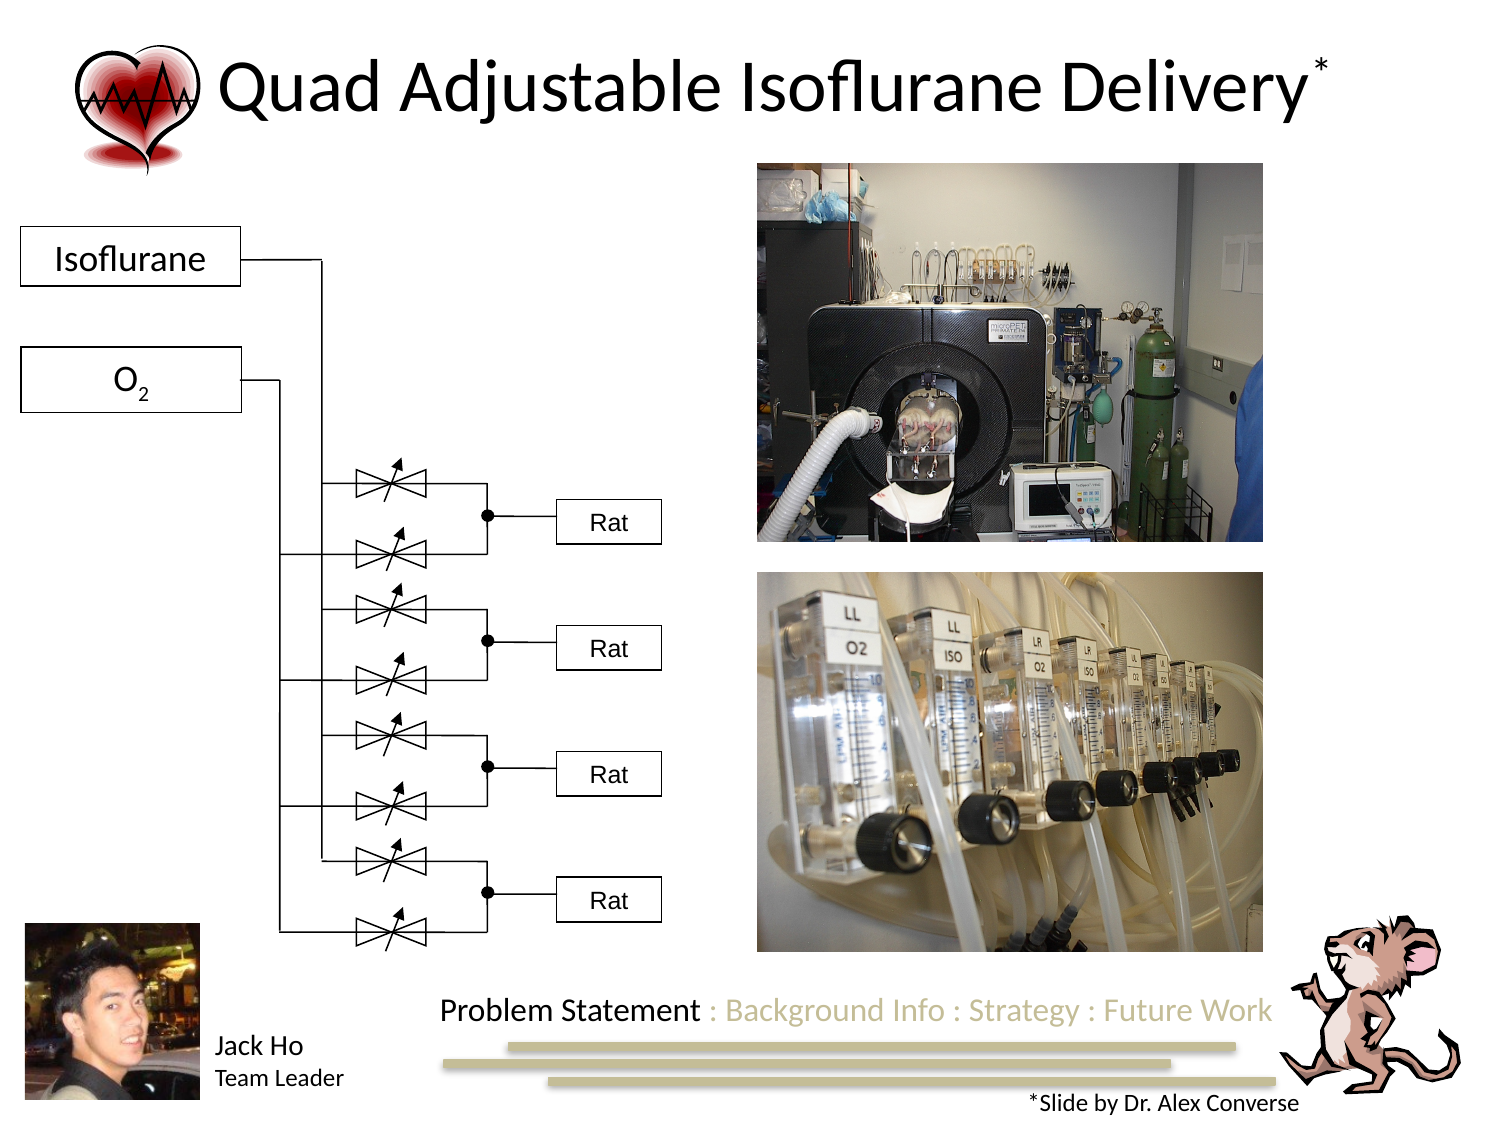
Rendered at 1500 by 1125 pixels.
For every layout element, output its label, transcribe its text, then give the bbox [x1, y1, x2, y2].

text_box Jack Ho Team Leader [204, 1019, 463, 1099]
text_box *Slide by Dr. Alex Converse [1012, 1079, 1350, 1125]
picture [757, 162, 1263, 543]
text_box Quad Adjustable Isoflurane Delivery* [137, 12, 1413, 150]
text_box Problem Statement : Background Info : Strategy : Future Work [425, 980, 1300, 1035]
picture [757, 572, 1263, 952]
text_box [19, 226, 663, 952]
picture [24, 923, 201, 1101]
